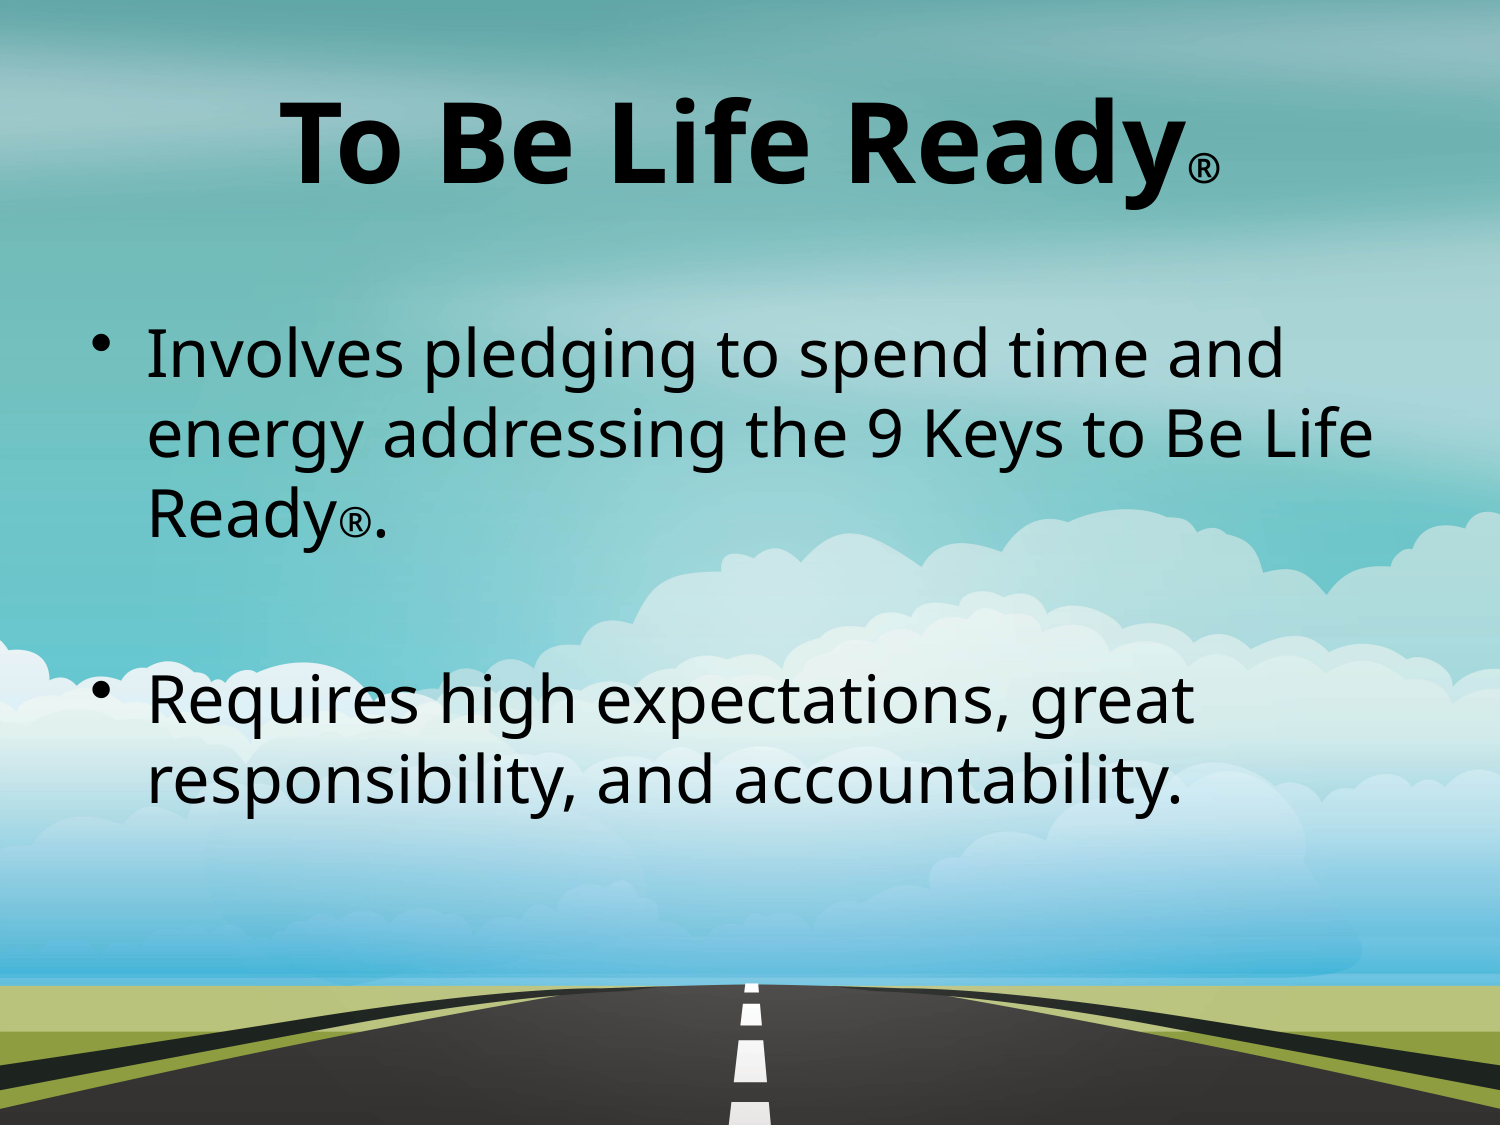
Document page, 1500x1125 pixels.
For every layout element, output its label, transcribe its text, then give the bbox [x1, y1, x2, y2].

picture [0, 0, 1500, 1125]
list Involves pledging to spend time and energy addressing the 9 Keys to Be Life Ready®. Requires high expectations, great responsibility, and accountability. [75, 303, 1425, 1005]
title To Be Life Ready® [75, 45, 1425, 233]
